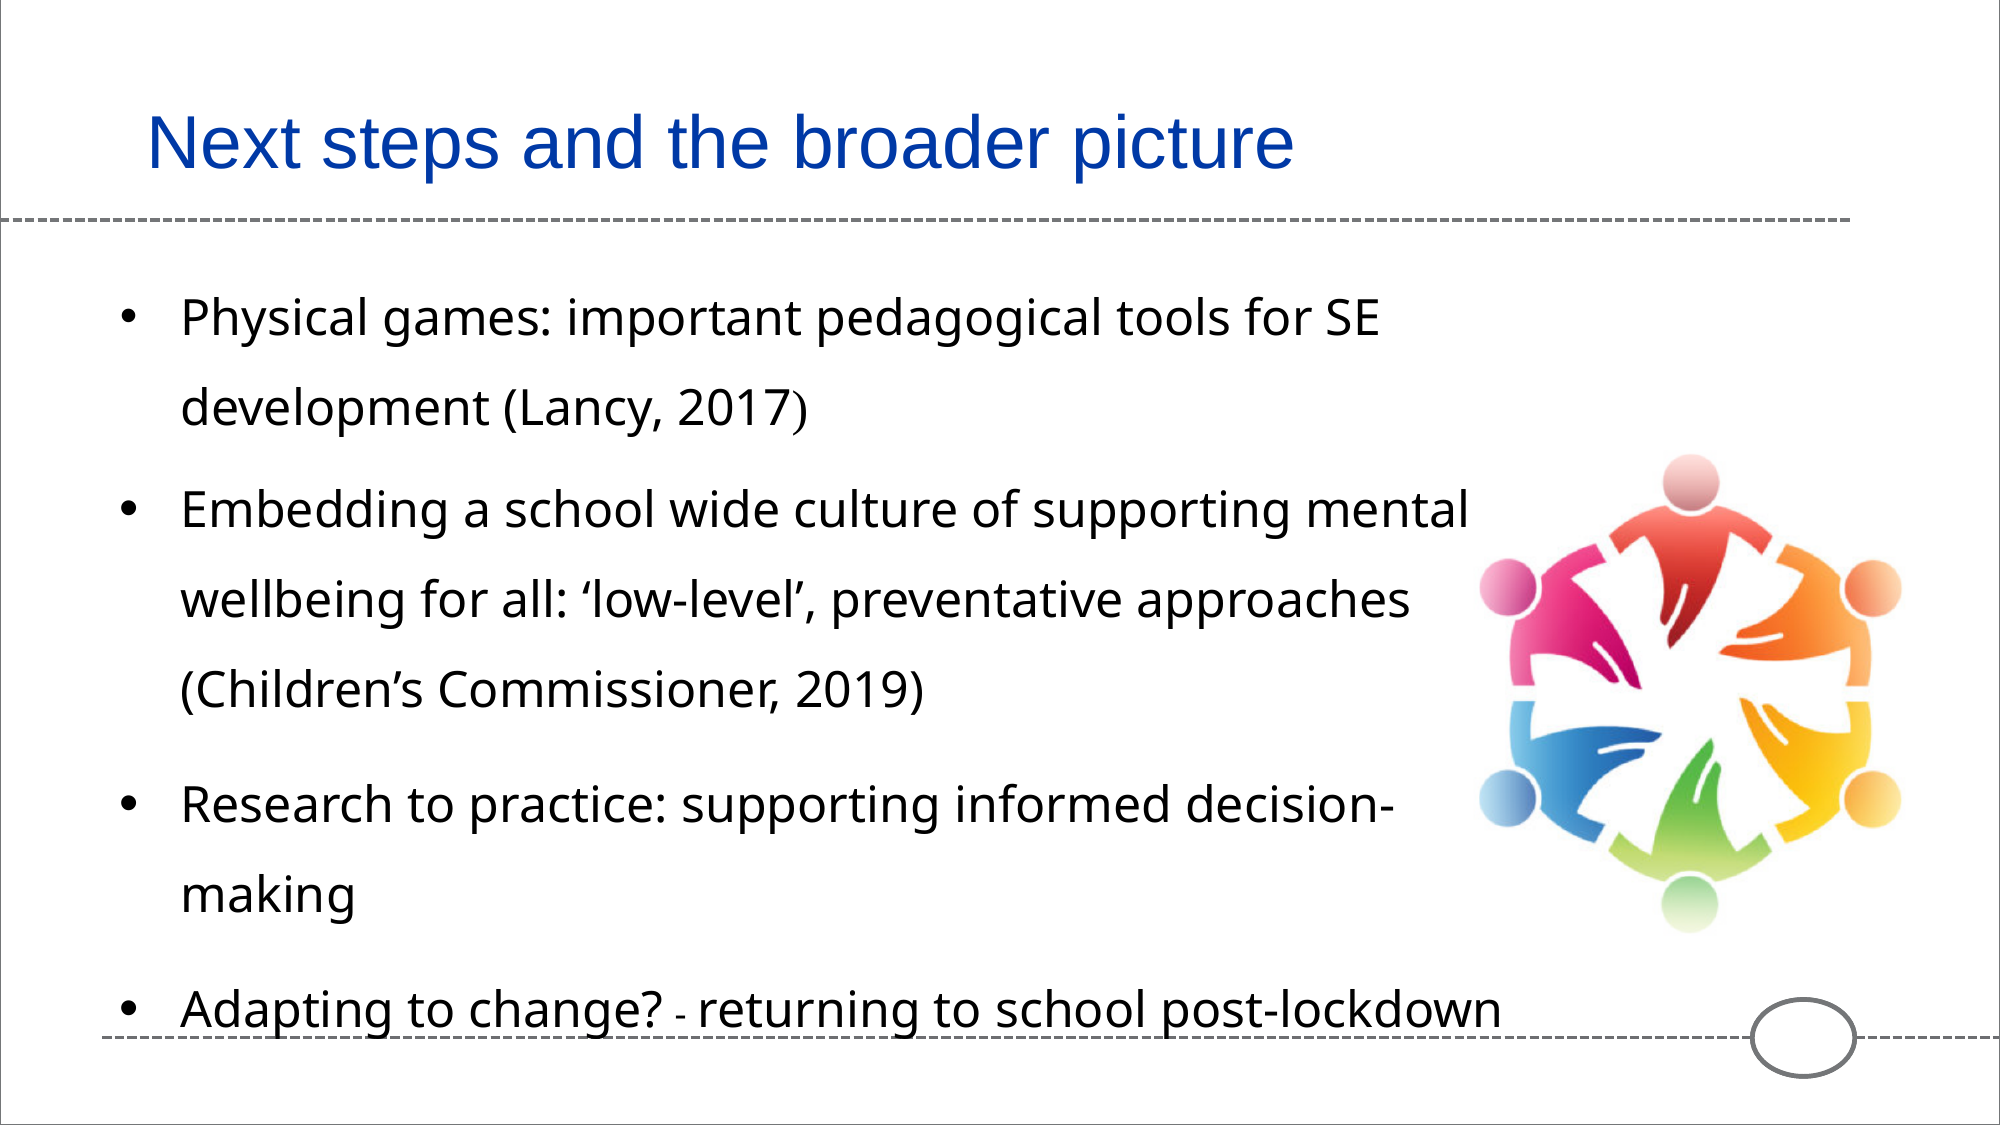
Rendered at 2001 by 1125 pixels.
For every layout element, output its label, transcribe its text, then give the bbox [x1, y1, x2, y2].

title Next steps and the broader picture [131, 68, 1534, 209]
list Physical games: important pedagogical tools for SE development (Lancy, 2017) Embedding a school wide culture of supporting mental wellbeing for all: ‘low-level’, preventative approaches (Children’s Commissioner, 2019) Research to practice: supporting informed decision-making Adapting to change? - returning to school post-lockdown [104, 247, 1534, 1057]
picture [1397, 398, 1989, 990]
